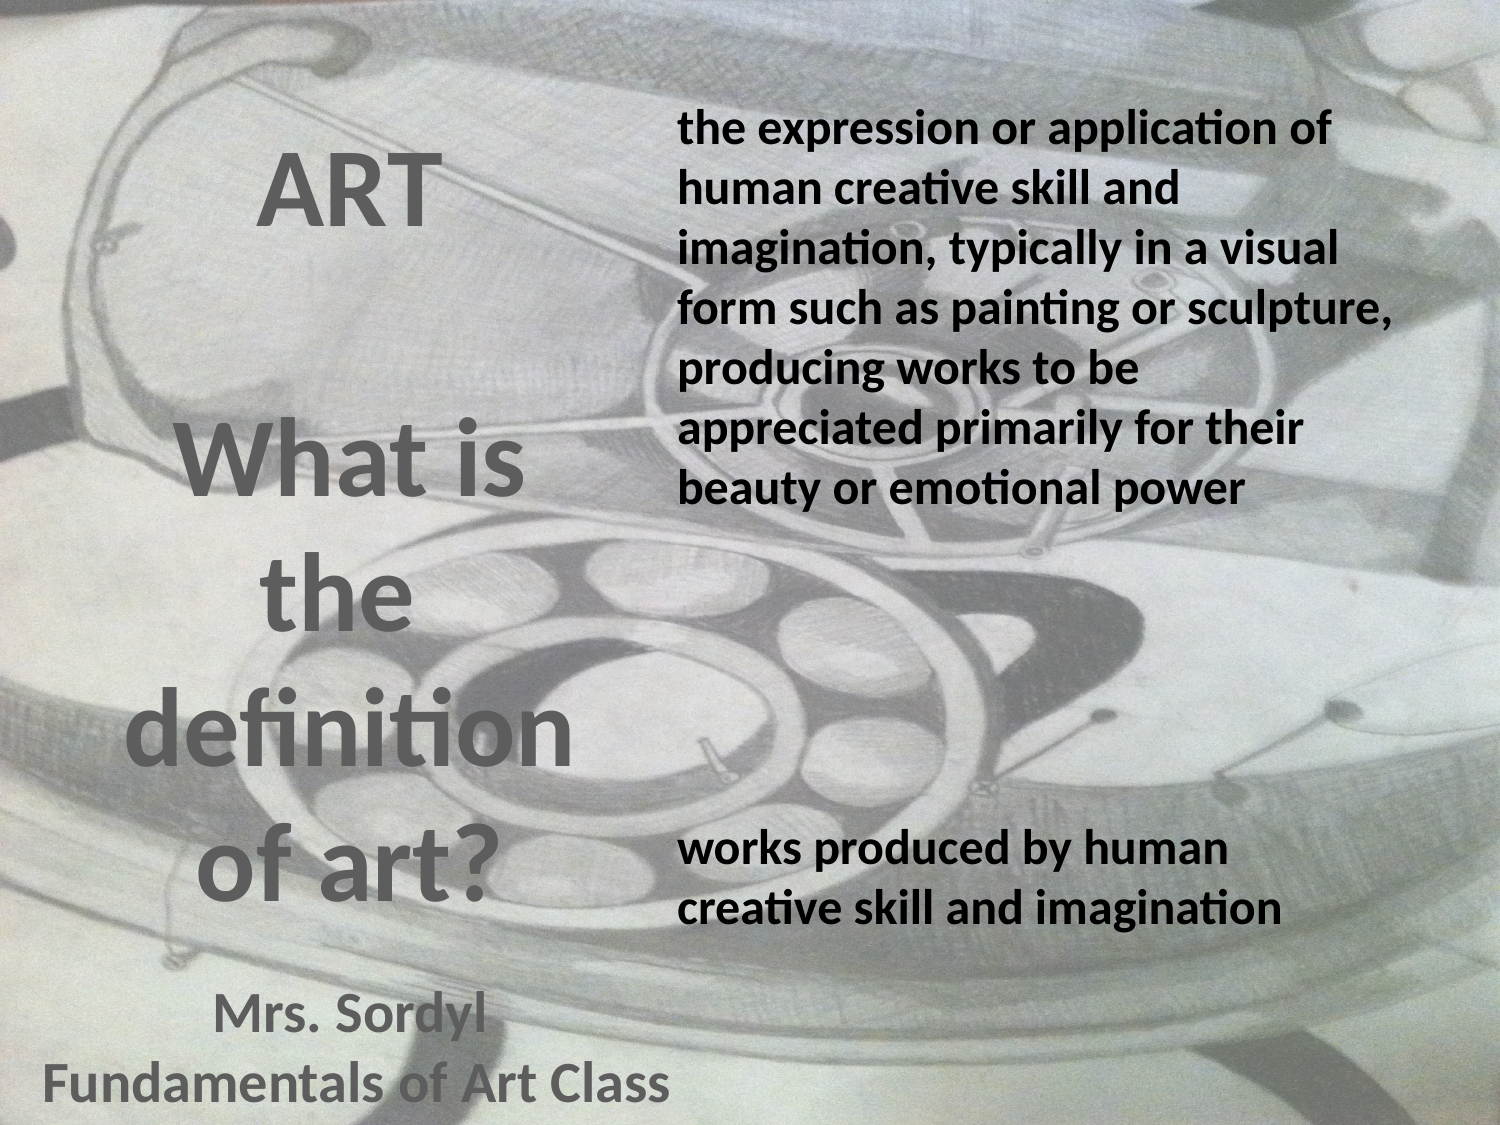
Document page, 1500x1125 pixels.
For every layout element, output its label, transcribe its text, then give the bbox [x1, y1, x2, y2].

text_box the expression or application of human creative skill and imagination, typically in a visual form such as painting or sculpture, producing works to be appreciated primarily for their beauty or emotional power works produced by human creative skill and imagination [662, 87, 1413, 1003]
text_box Mrs. Sordyl Fundamentals of Art Class [0, 966, 971, 1122]
text_box ART What is the definition of art? [87, 106, 613, 932]
